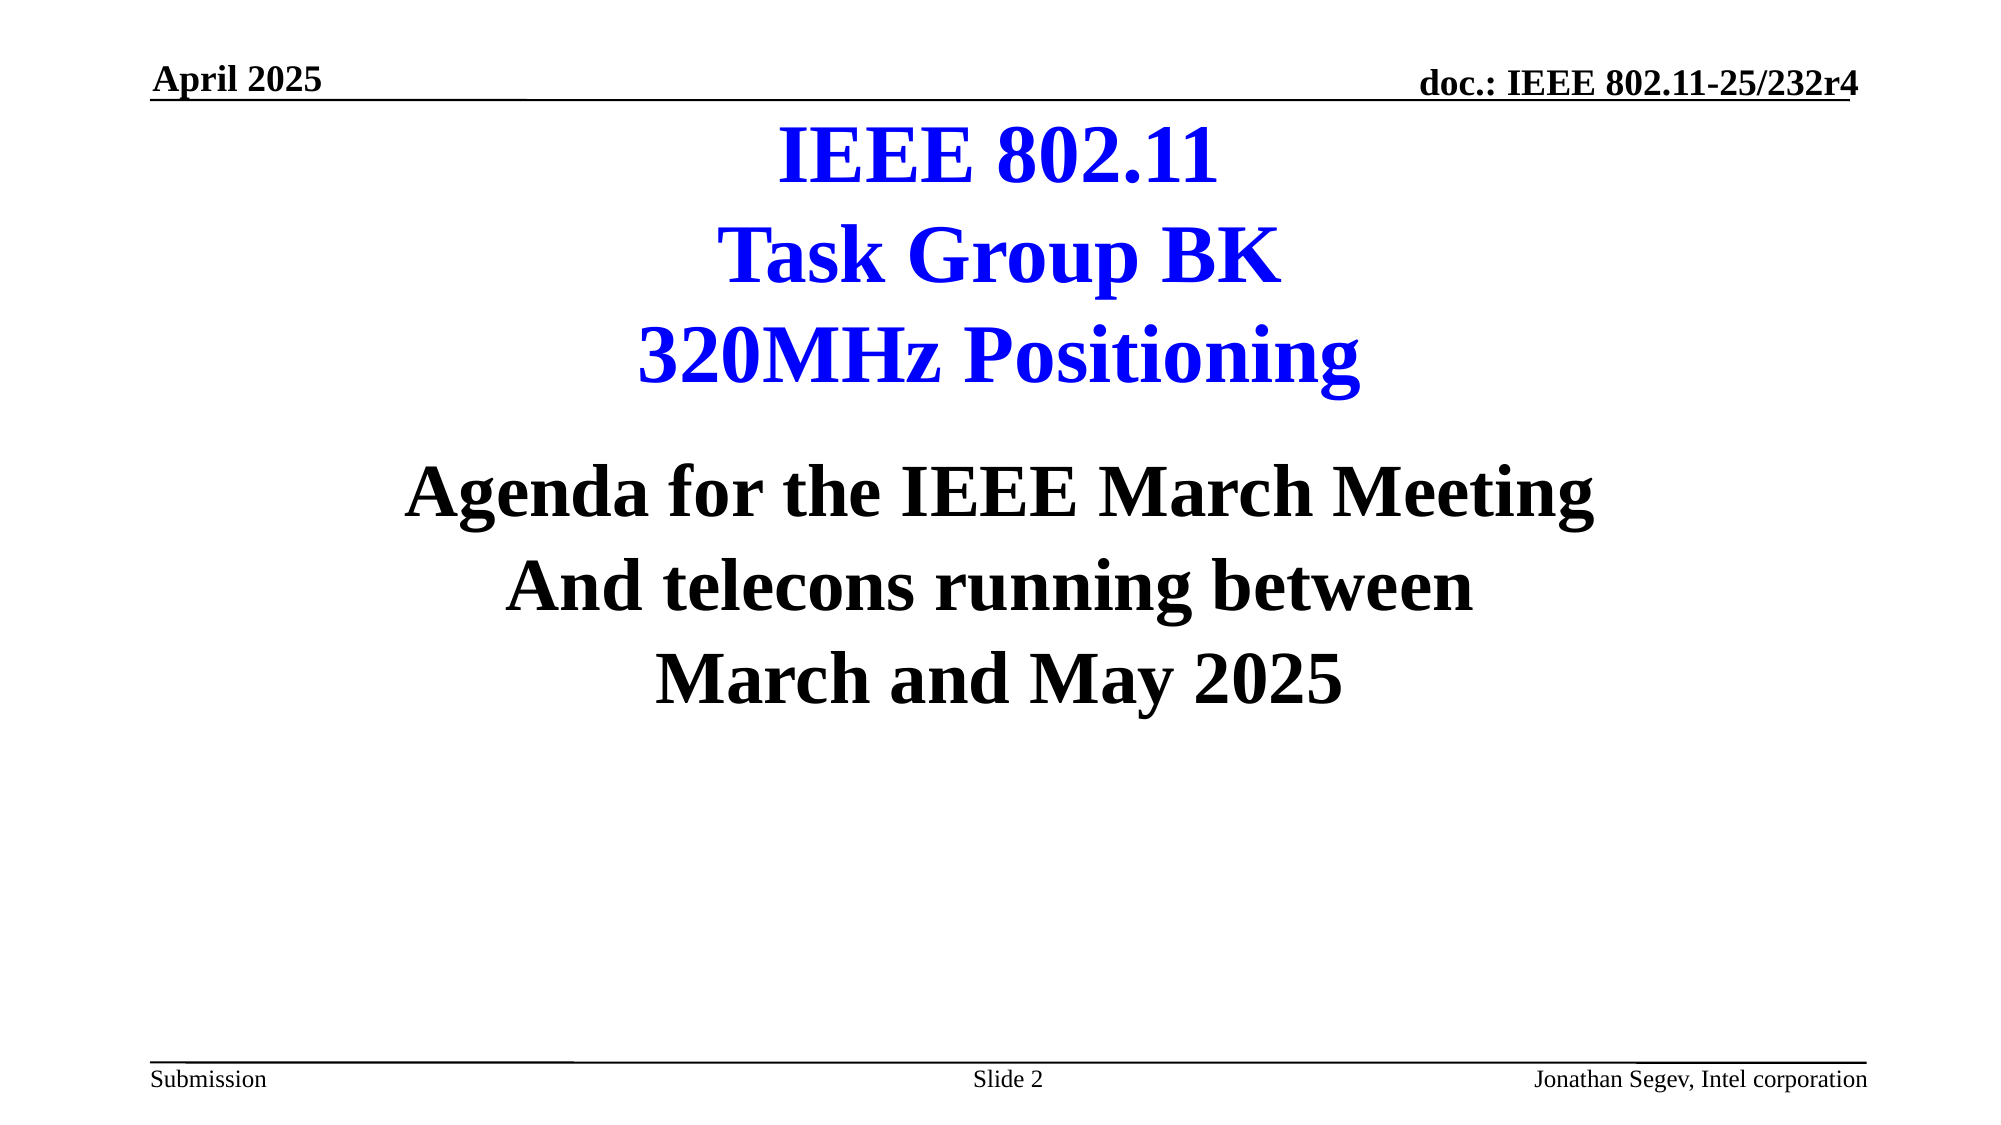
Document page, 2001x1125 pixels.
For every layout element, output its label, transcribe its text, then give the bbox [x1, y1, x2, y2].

title IEEE 802.11 Task Group BK 320MHz Positioning [149, 112, 1850, 386]
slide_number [152, 54, 563, 100]
list Agenda for the IEEE March Meeting And telecons running between March and May 2025 [149, 444, 1850, 1000]
slide_number Slide 2 [950, 1061, 1067, 1123]
footer Jonathan Segev, Intel corporation [1171, 1061, 1869, 1093]
